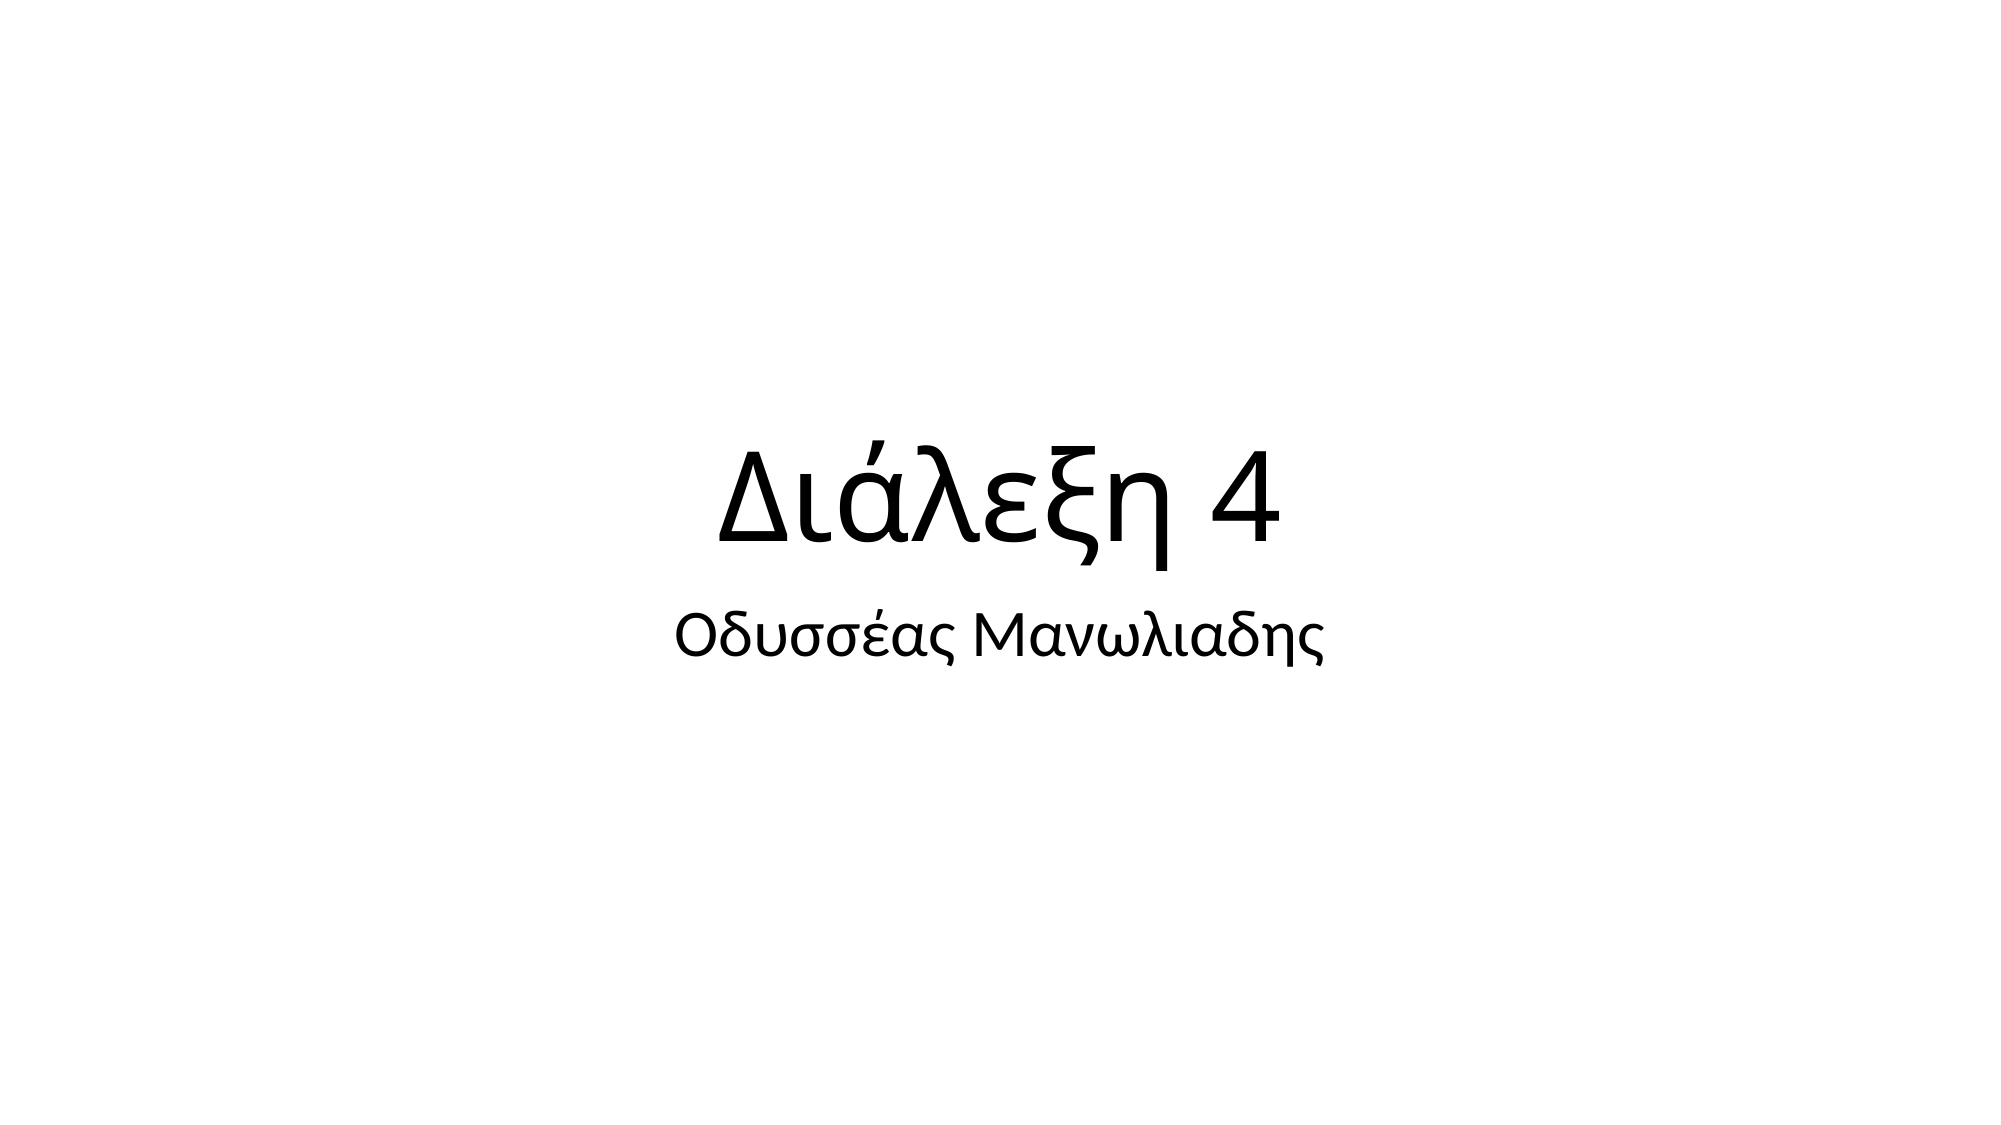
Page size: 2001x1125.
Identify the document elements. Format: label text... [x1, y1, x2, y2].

subtitle Οδυσσέας Μανωλιαδης [249, 590, 1750, 863]
title Διάλεξη 4 [249, 184, 1750, 576]
